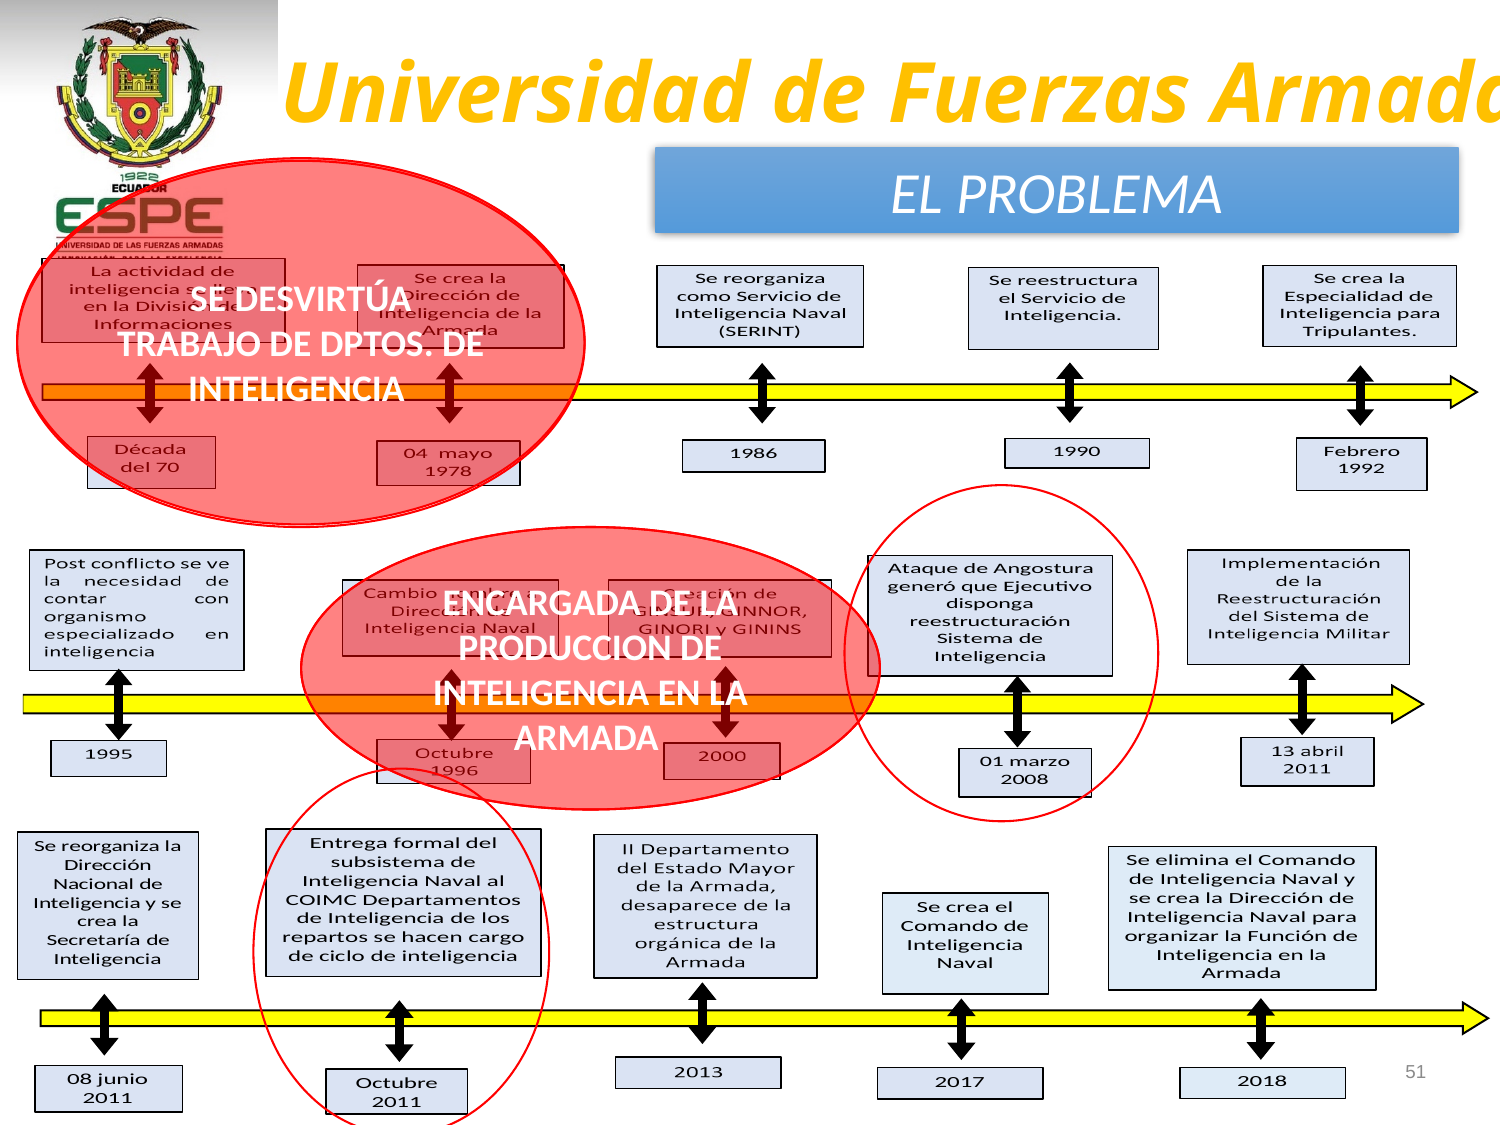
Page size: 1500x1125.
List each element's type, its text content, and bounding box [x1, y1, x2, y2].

text_box EL PROBLEMA [655, 147, 1459, 233]
text_box SE DESVIRTÚA TRABAJO DE DPTOS. DE INTELIGENCIA [49, 157, 553, 255]
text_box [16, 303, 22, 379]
text_box [334, 1116, 469, 1125]
picture [0, 0, 1495, 1116]
